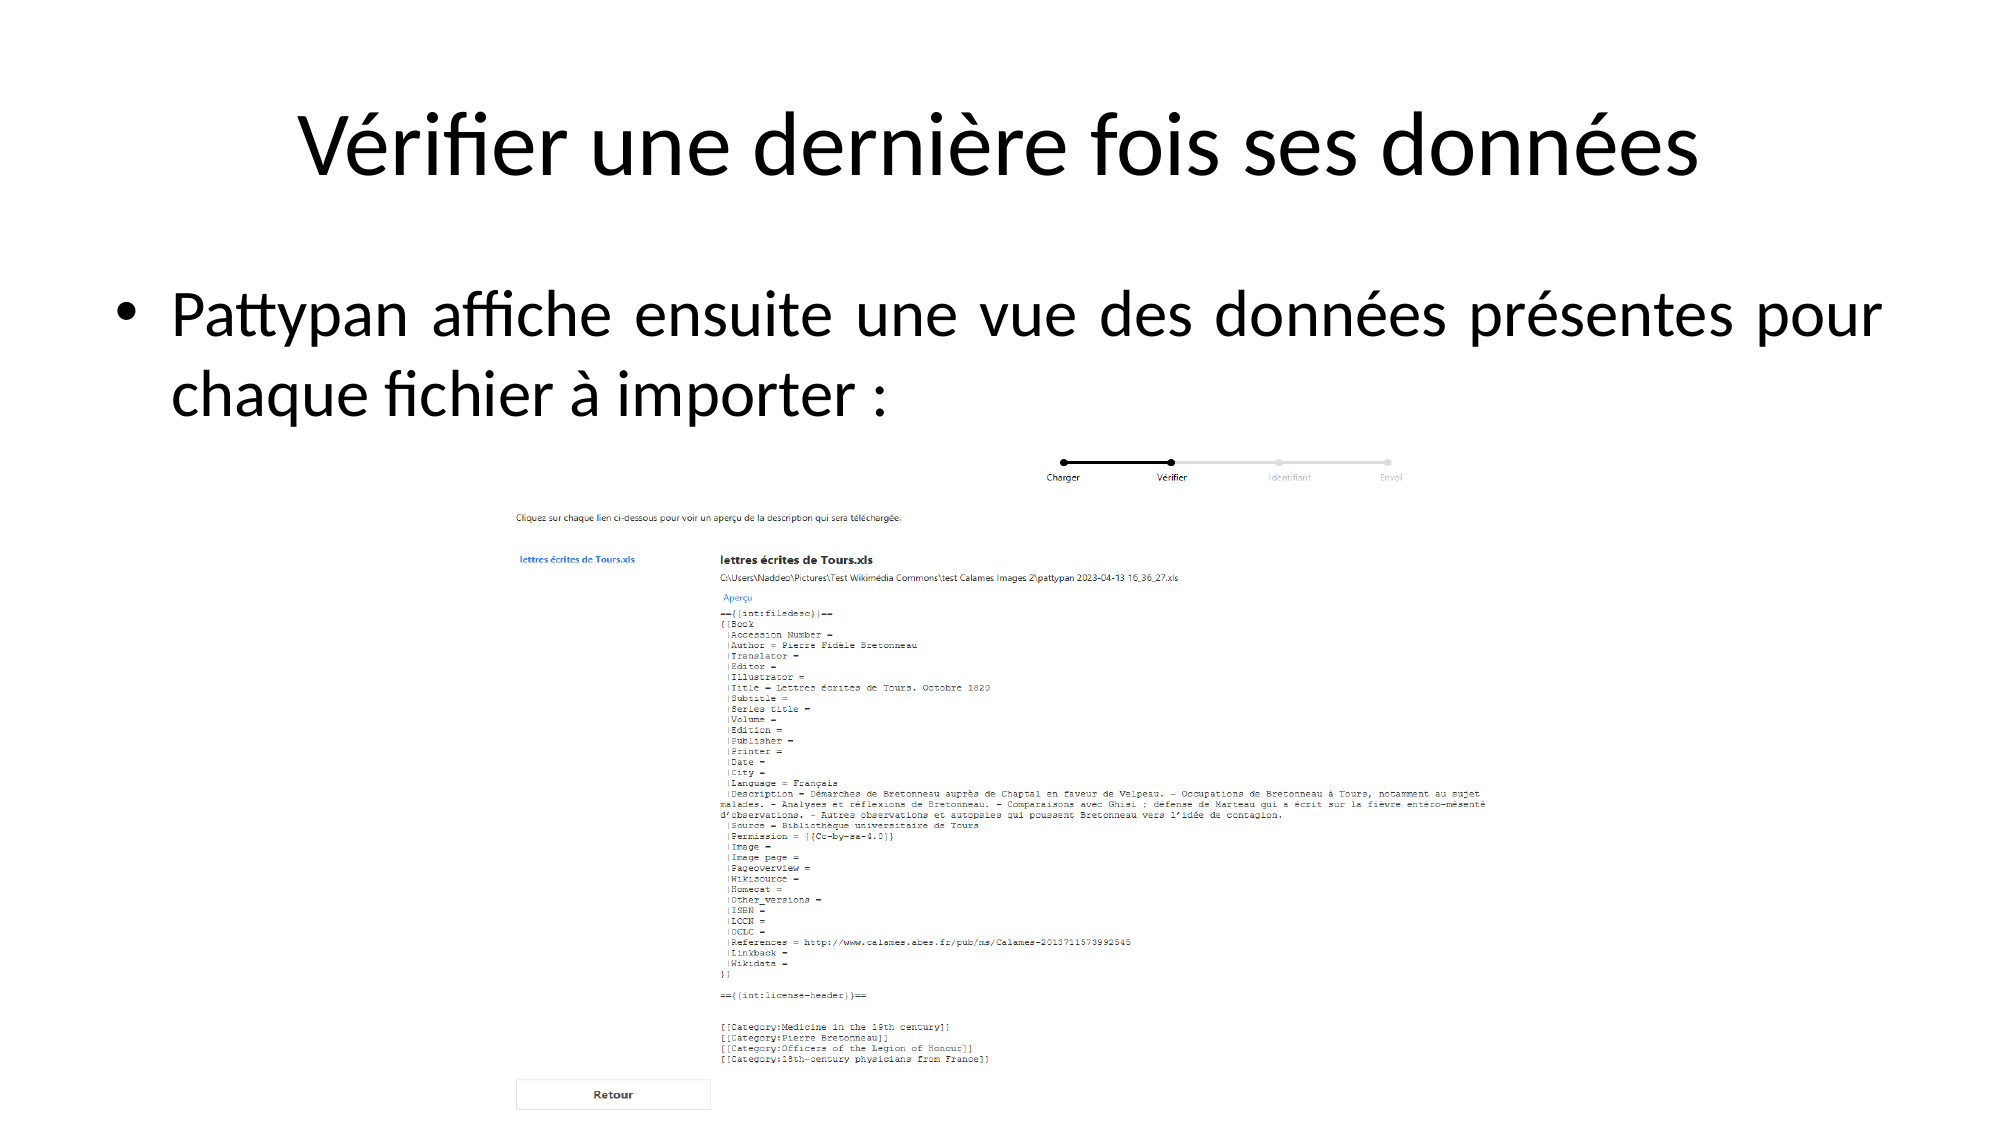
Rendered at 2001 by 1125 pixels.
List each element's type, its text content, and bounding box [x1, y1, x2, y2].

picture [491, 444, 1485, 1125]
list Pattypan affiche ensuite une vue des données présentes pour chaque fichier à importer : [99, 262, 1900, 1005]
title Vérifier une dernière fois ses données [99, 45, 1900, 233]
